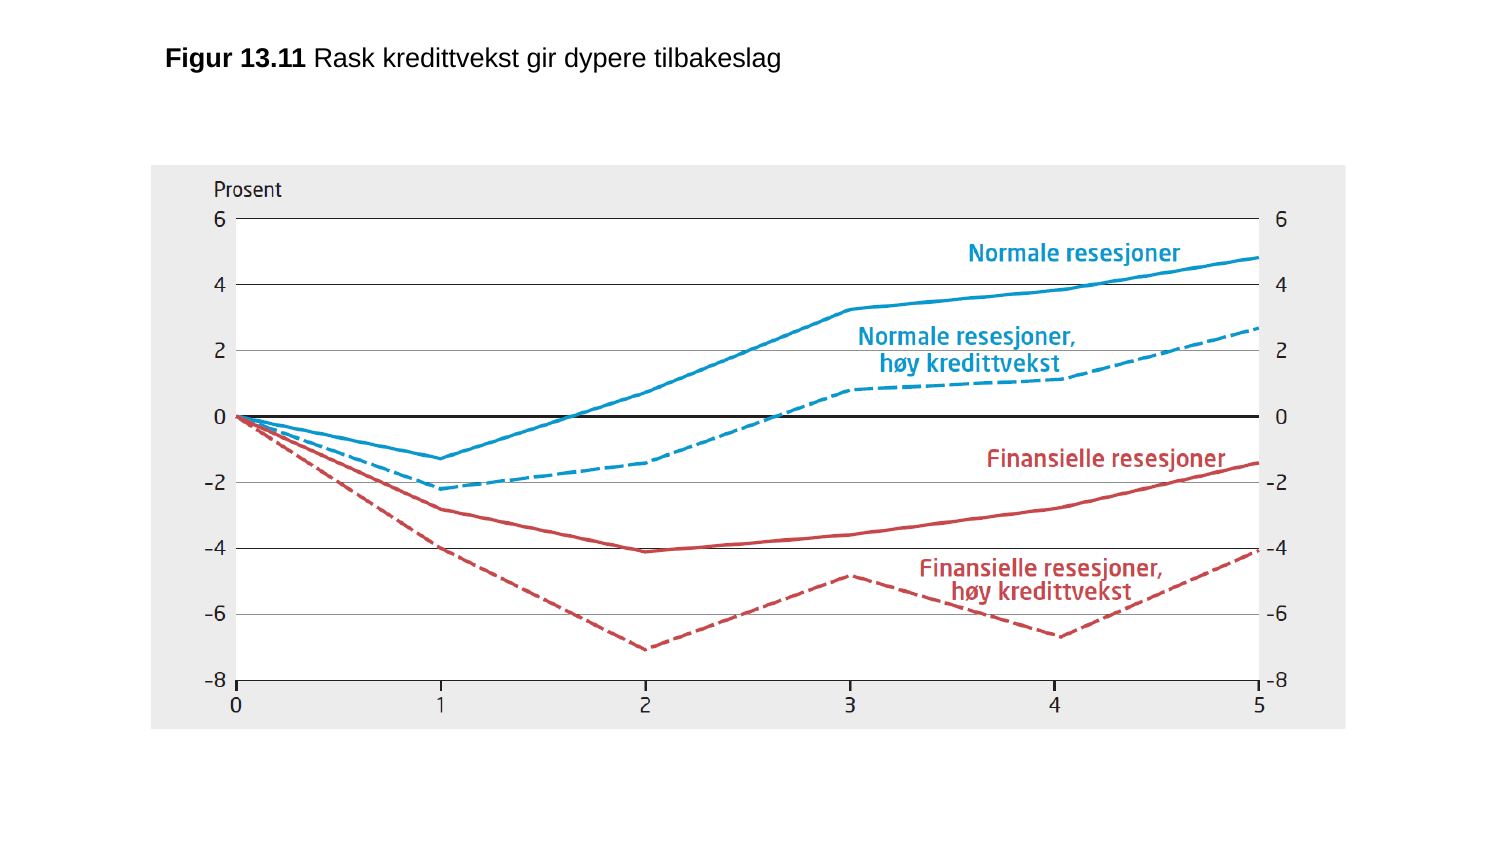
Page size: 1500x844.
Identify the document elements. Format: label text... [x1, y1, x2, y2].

text_box Figur 13.11 Rask kredittvekst gir dypere tilbakeslag [149, 24, 1350, 95]
picture [149, 164, 1351, 730]
